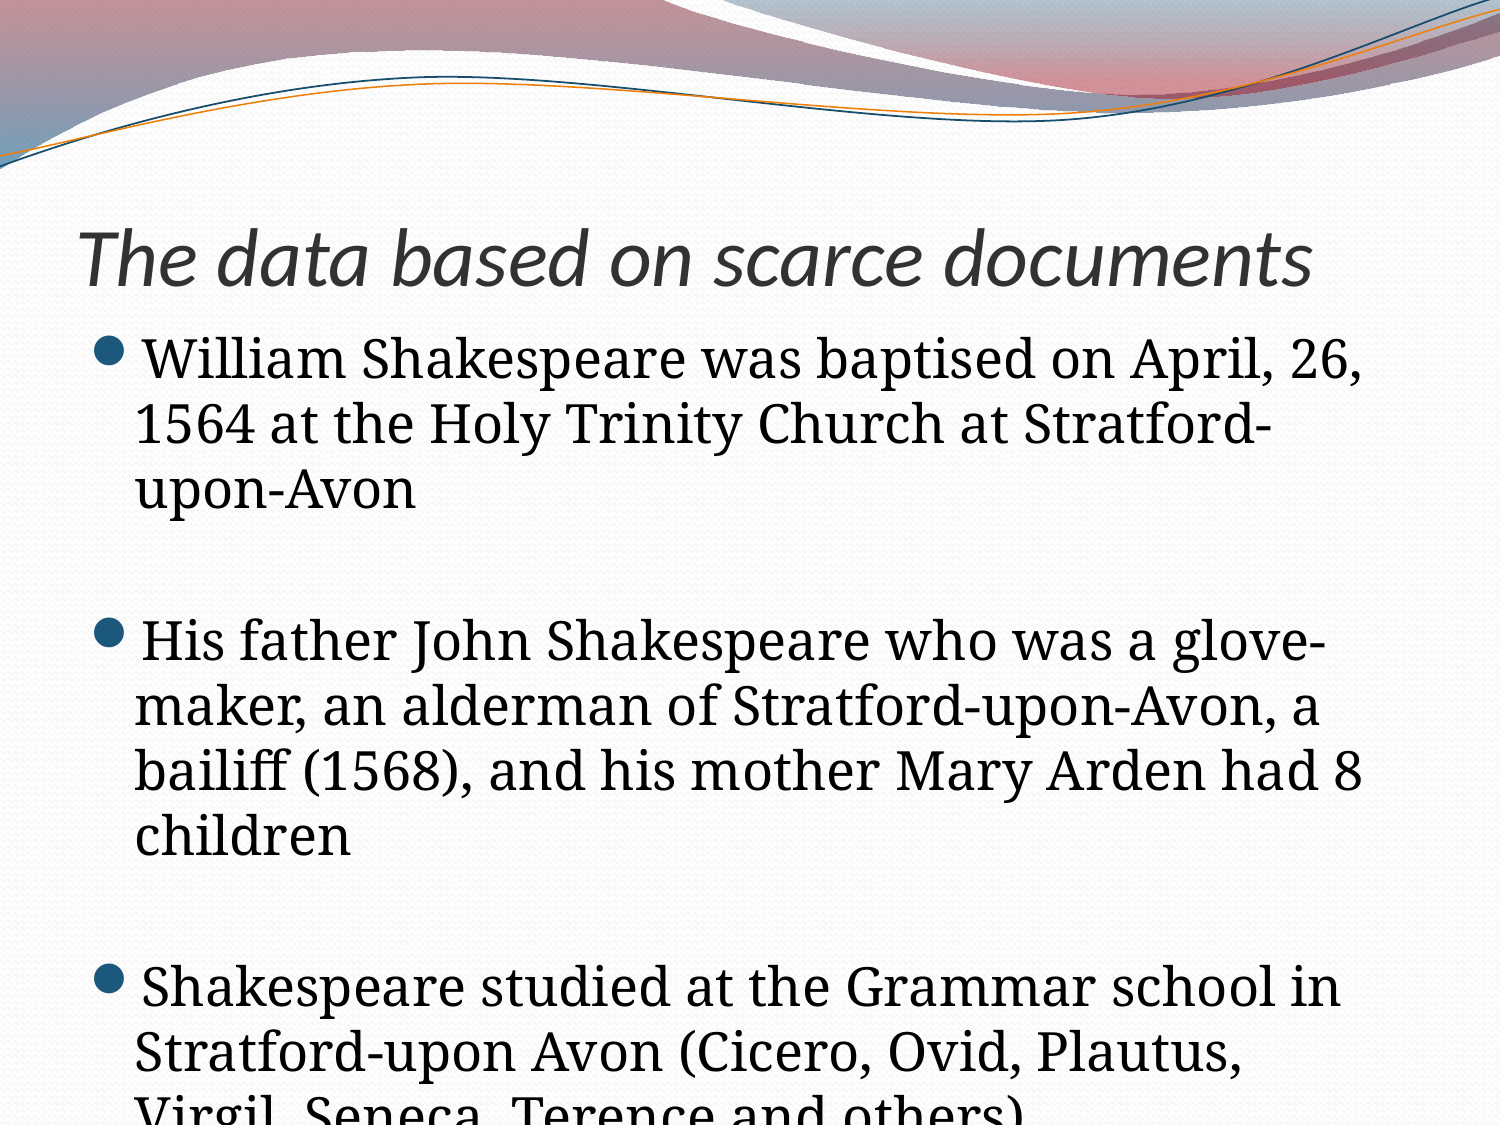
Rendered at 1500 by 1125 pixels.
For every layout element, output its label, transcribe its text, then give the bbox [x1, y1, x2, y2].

title The data based on scarce documents [75, 115, 1425, 303]
list William Shakespeare was baptised on April, 26, 1564 at the Holy Trinity Church at Stratford-upon-Avon His father John Shakespeare who was a glove-maker, an alderman of Stratford-upon-Avon, a bailiff (1568), and his mother Mary Arden had 8 children Shakespeare studied at the Grammar school in Stratford-upon Avon (Cicero, Ovid, Plautus, Virgil, Seneca, Terence and others) [75, 317, 1425, 1038]
